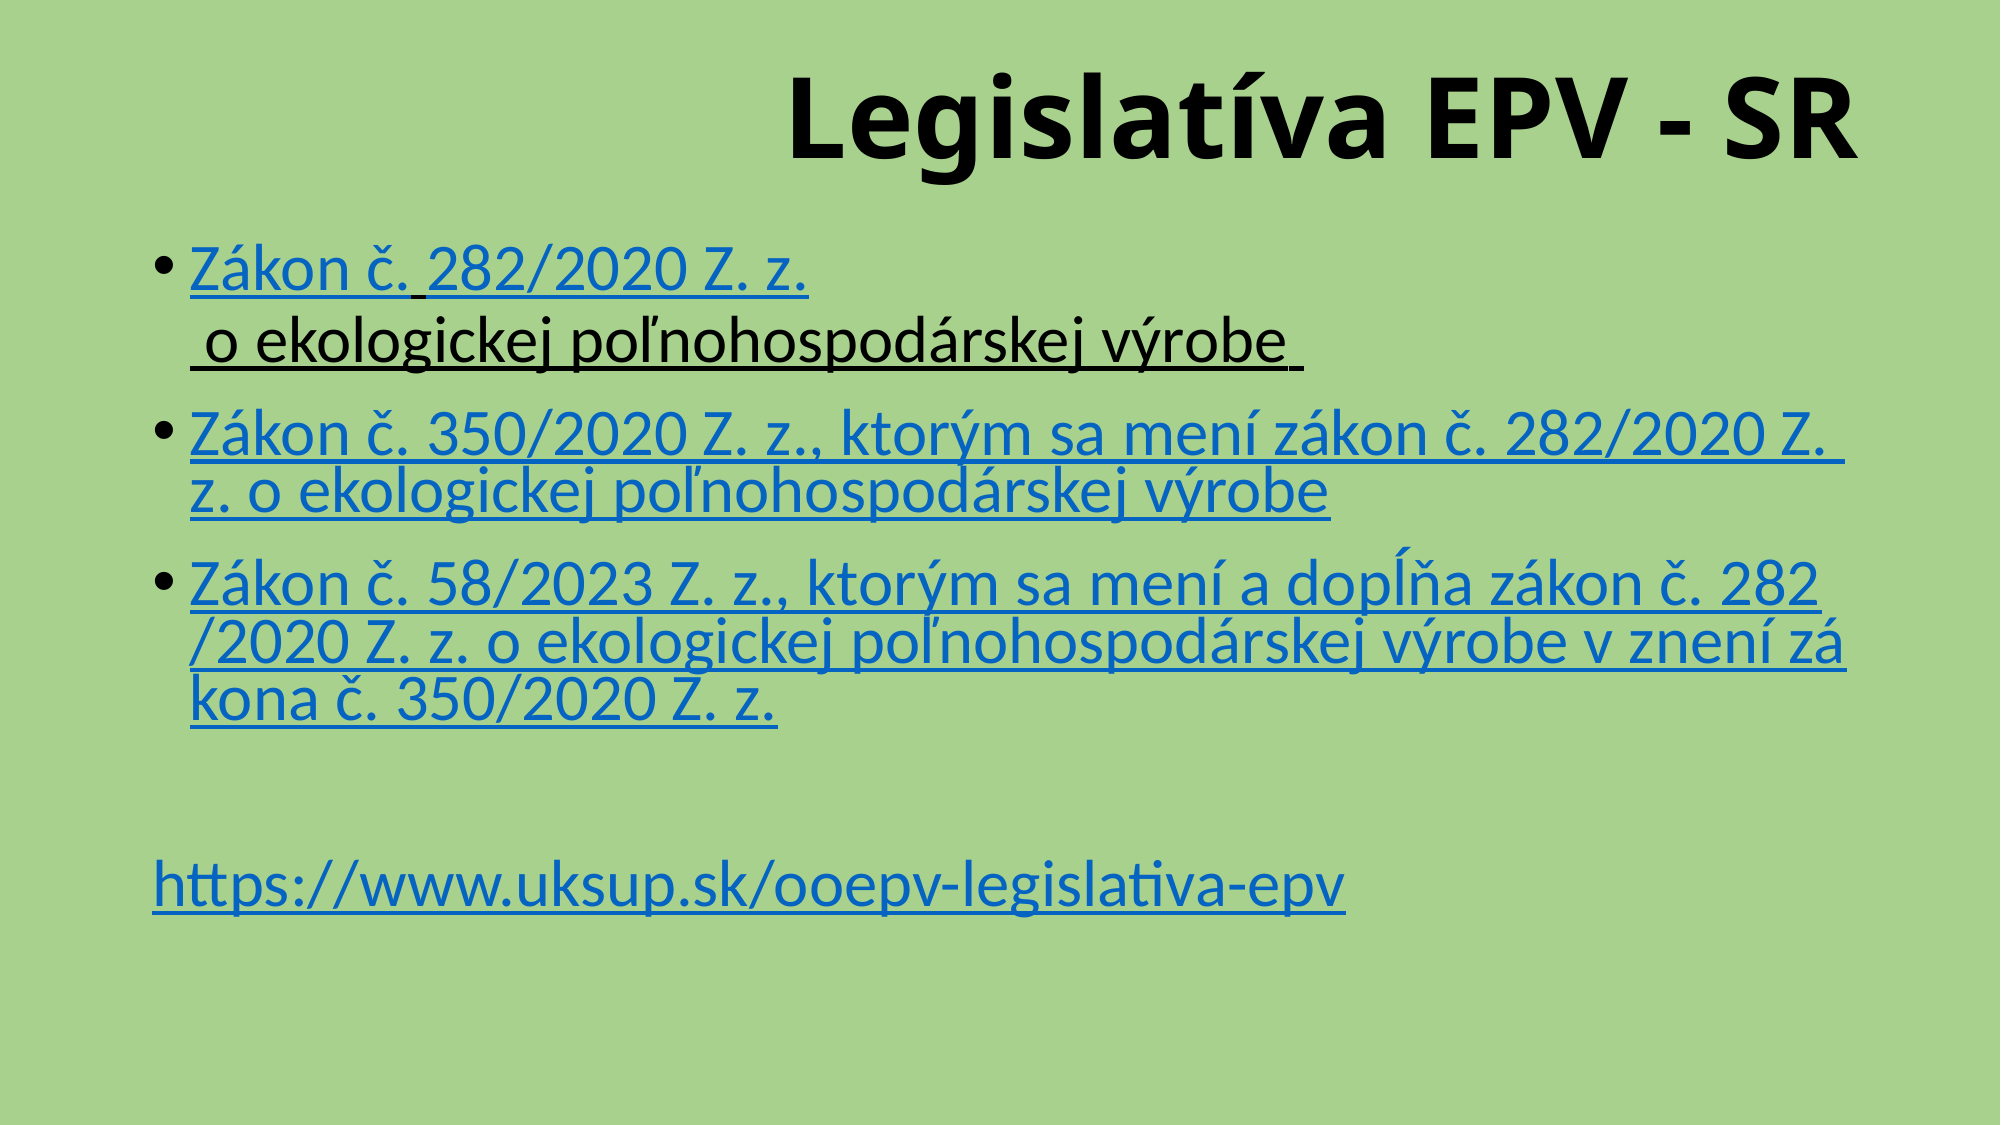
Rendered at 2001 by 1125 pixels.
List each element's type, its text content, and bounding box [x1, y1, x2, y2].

list Zákon č. 282/2020 Z. z. o ekologickej poľnohospodárskej výrobe Zákon č. 350/2020 Z. z., ktorým sa mení zákon č. 282/2020 Z. z. o ekologickej poľnohospodárskej výrobe Zákon č. 58/2023 Z. z., ktorým sa mení a dopĺňa zákon č. 282/2020 Z. z. o ekologickej poľnohospodárskej výrobe v znení zákona č. 350/2020 Z. z. https://www.uksup.sk/ooepv-legislativa-epv [137, 224, 1863, 1076]
title Legislatíva EPV - SR [37, 18, 1953, 225]
